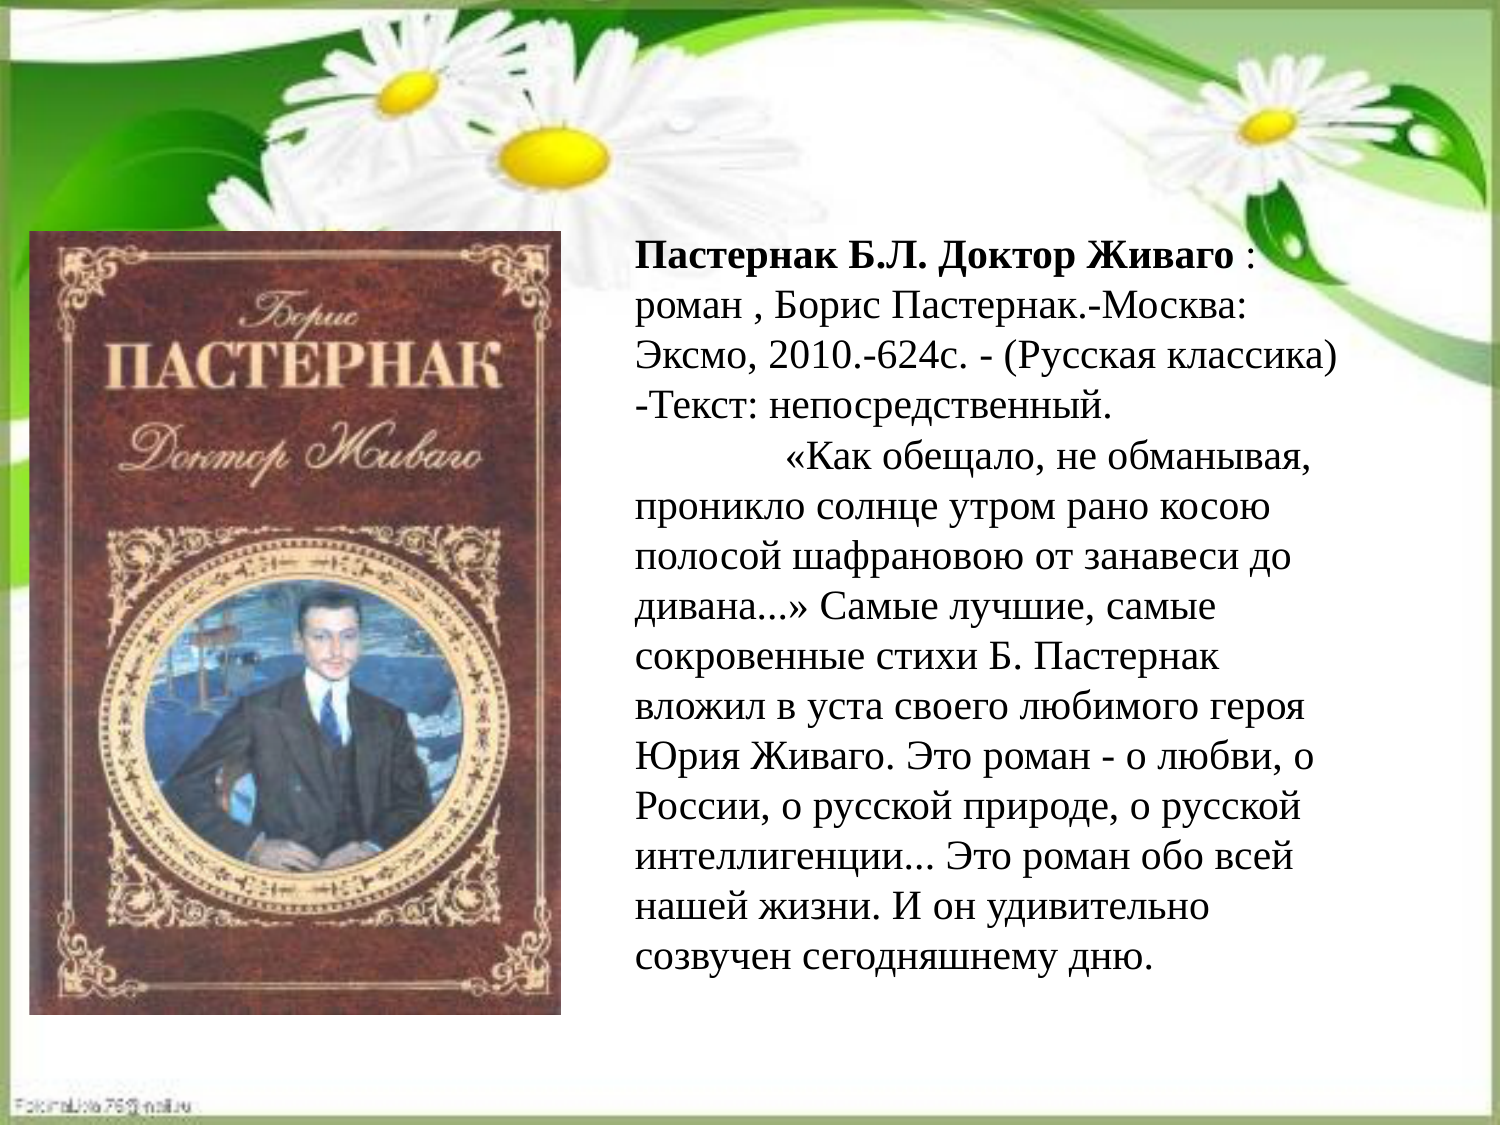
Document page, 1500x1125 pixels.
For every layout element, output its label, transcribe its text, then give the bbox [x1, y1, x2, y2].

text_box Пастернак Б.Л. Доктор Живаго : роман , Борис Пастернак.-Москва: Эксмо, 2010.-624с. - (Русская классика) -Текст: непосредственный. «Как обещало, не обманывая, проникло солнце утром рано косою полосой шафрановою от занавеси до дивана...» Самые лучшие, самые сокровенные стихи Б. Пастернак вложил в уста своего любимого героя Юрия Живаго. Это роман - о любви, о России, о русской природе, о русской интеллигенции... Это роман обо всей нашей жизни. И он удивительно созвучен сегодняшнему дню. [620, 219, 1370, 985]
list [29, 231, 562, 1015]
picture [0, 0, 1500, 1125]
